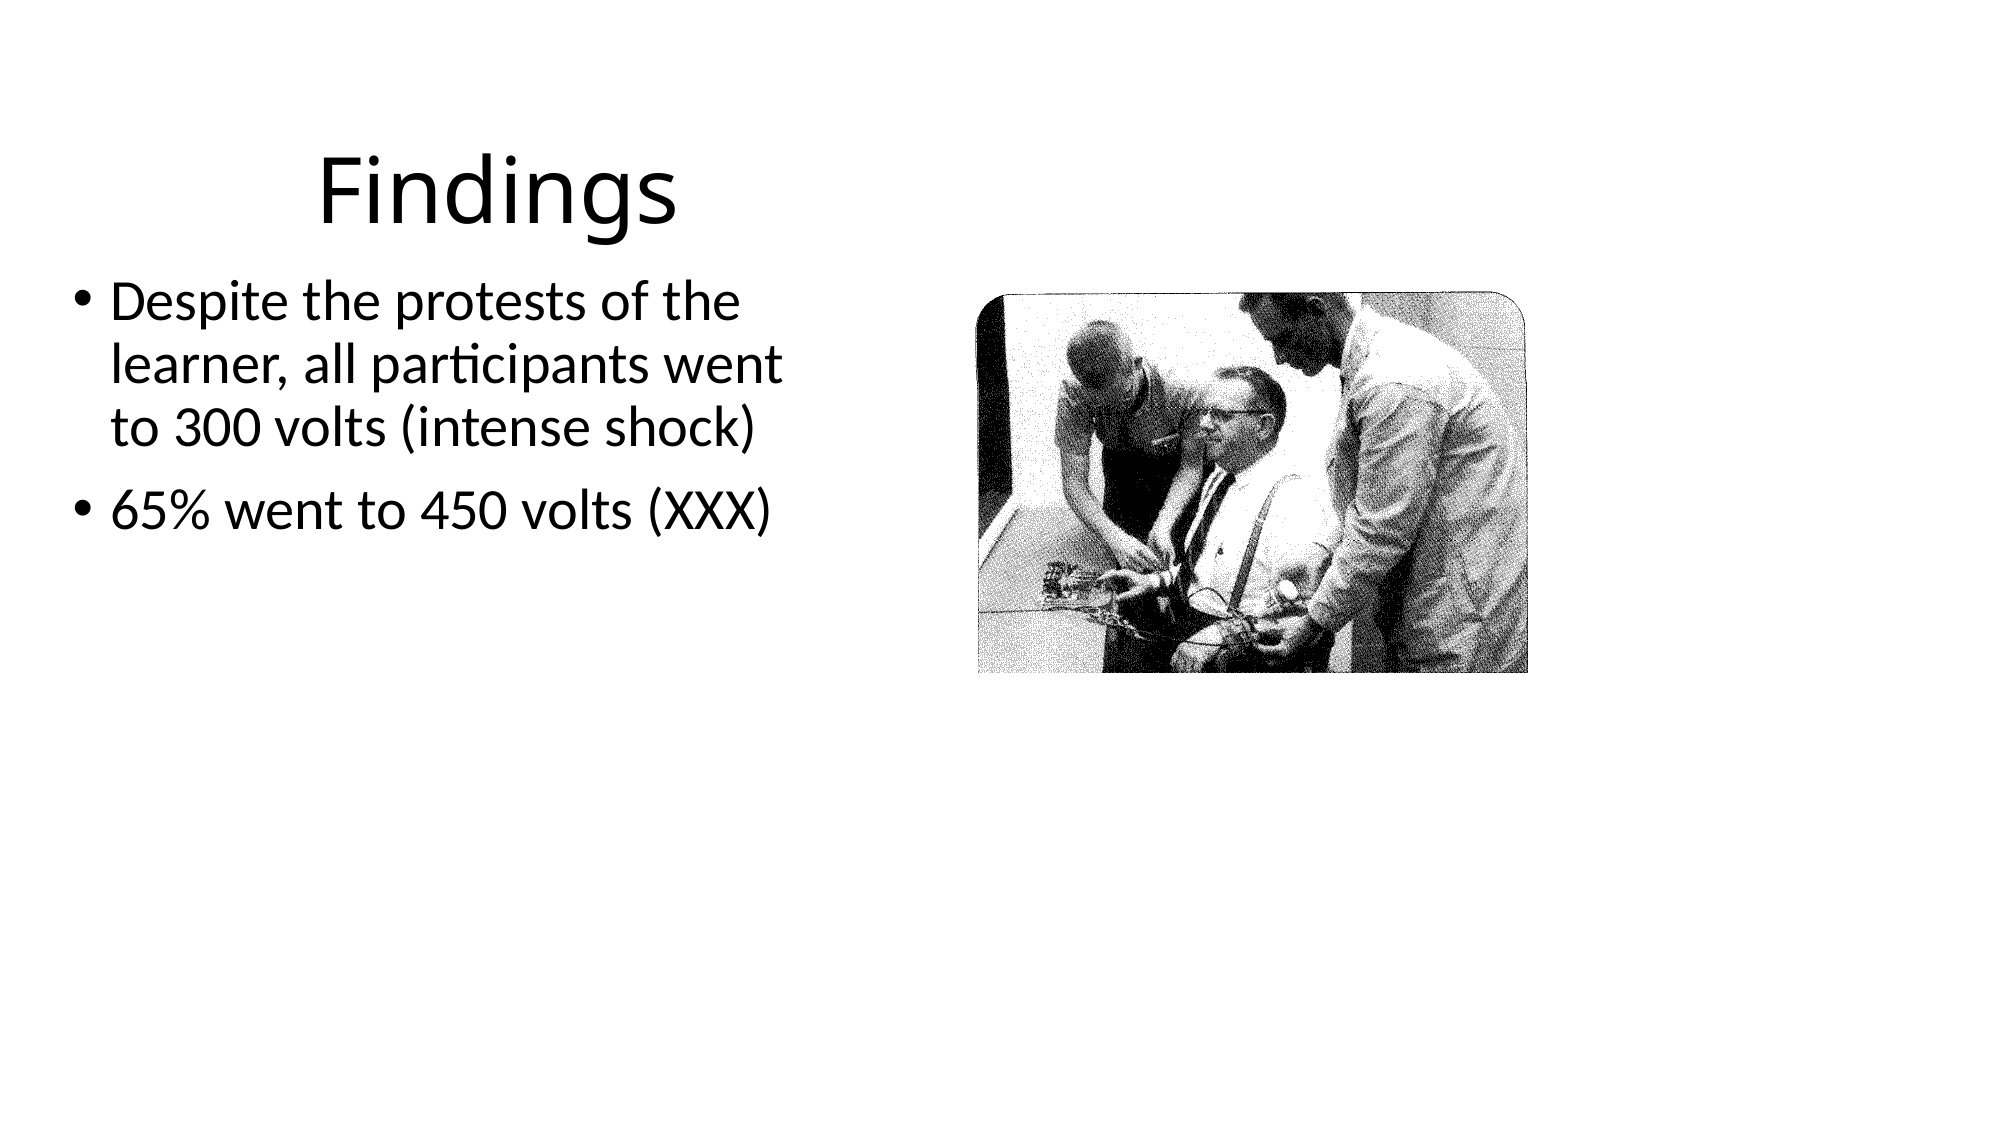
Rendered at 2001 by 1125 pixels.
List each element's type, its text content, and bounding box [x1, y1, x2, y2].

list Despite the protests of the learner, all participants went to 300 volts (intense shock) 65% went to 450 volts (XXX) [57, 262, 849, 1000]
title Findings [300, 99, 1527, 288]
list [962, 274, 1541, 673]
